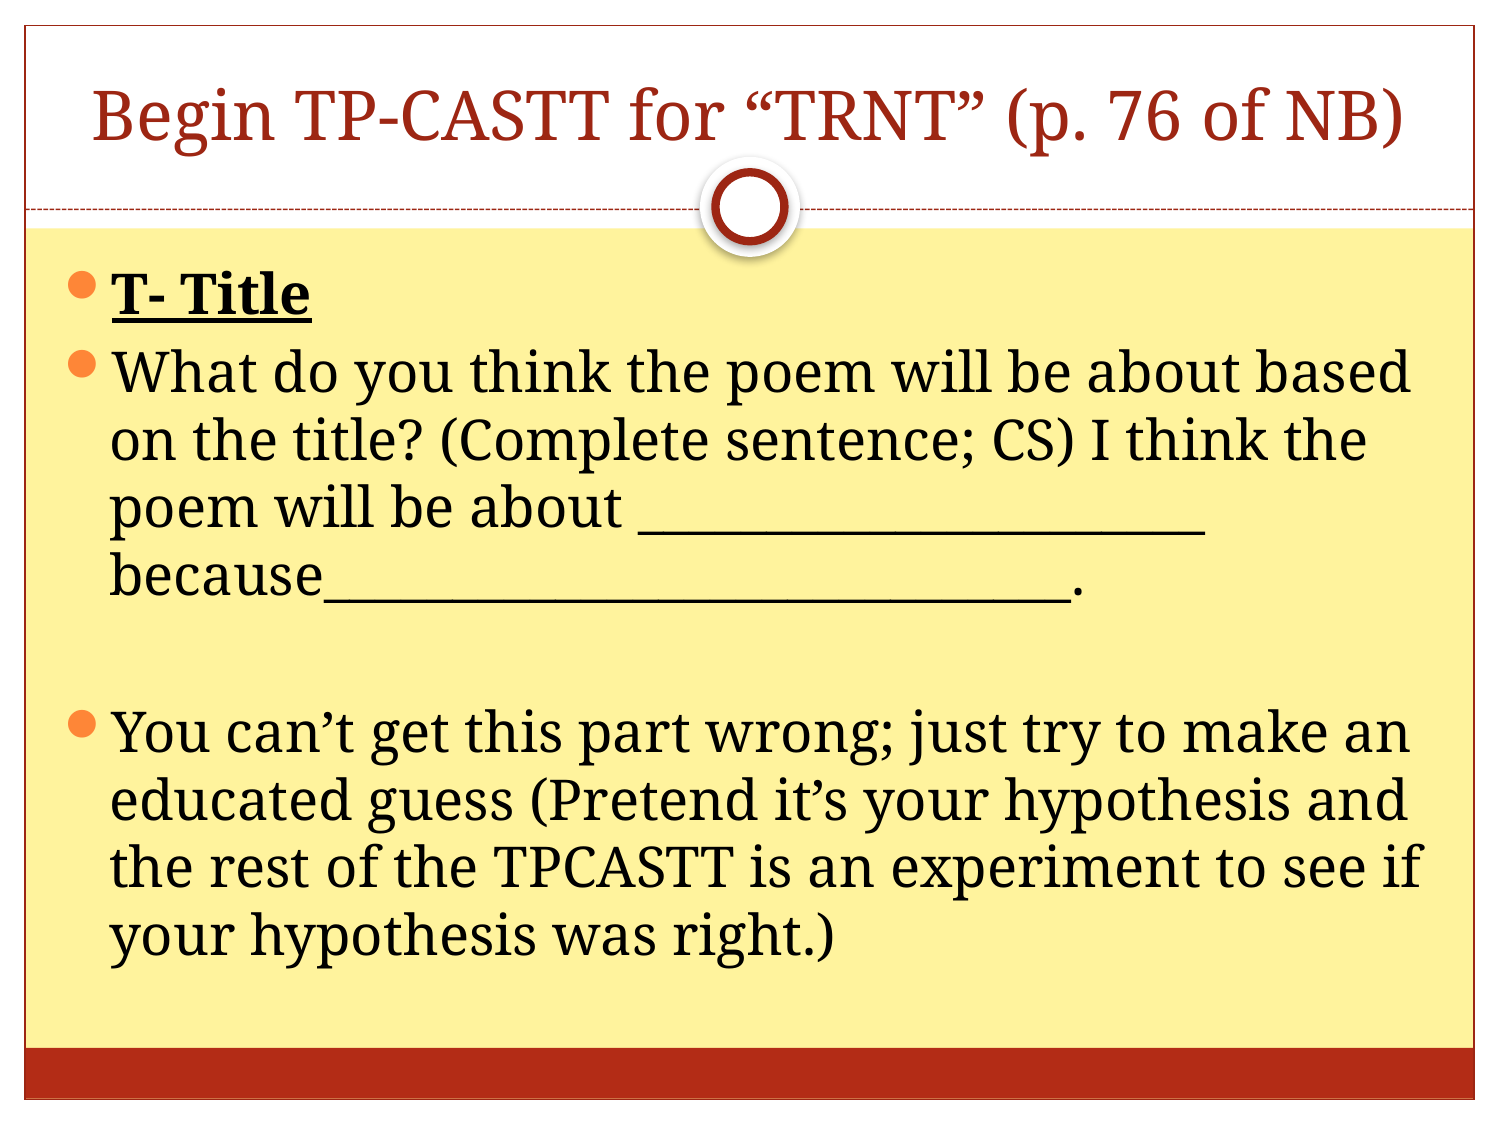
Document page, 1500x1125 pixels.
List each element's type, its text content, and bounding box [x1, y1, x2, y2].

title Begin TP-CASTT for “TRNT” (p. 76 of NB) [49, 37, 1450, 162]
list T- Title What do you think the poem will be about based on the title? (Complete sentence; CS) I think the poem will be about ______________________ because_____________________________. You can’t get this part wrong; just try to make an educated guess (Pretend it’s your hypothesis and the rest of the TPCASTT is an experiment to see if your hypothesis was right.) [49, 250, 1445, 1001]
